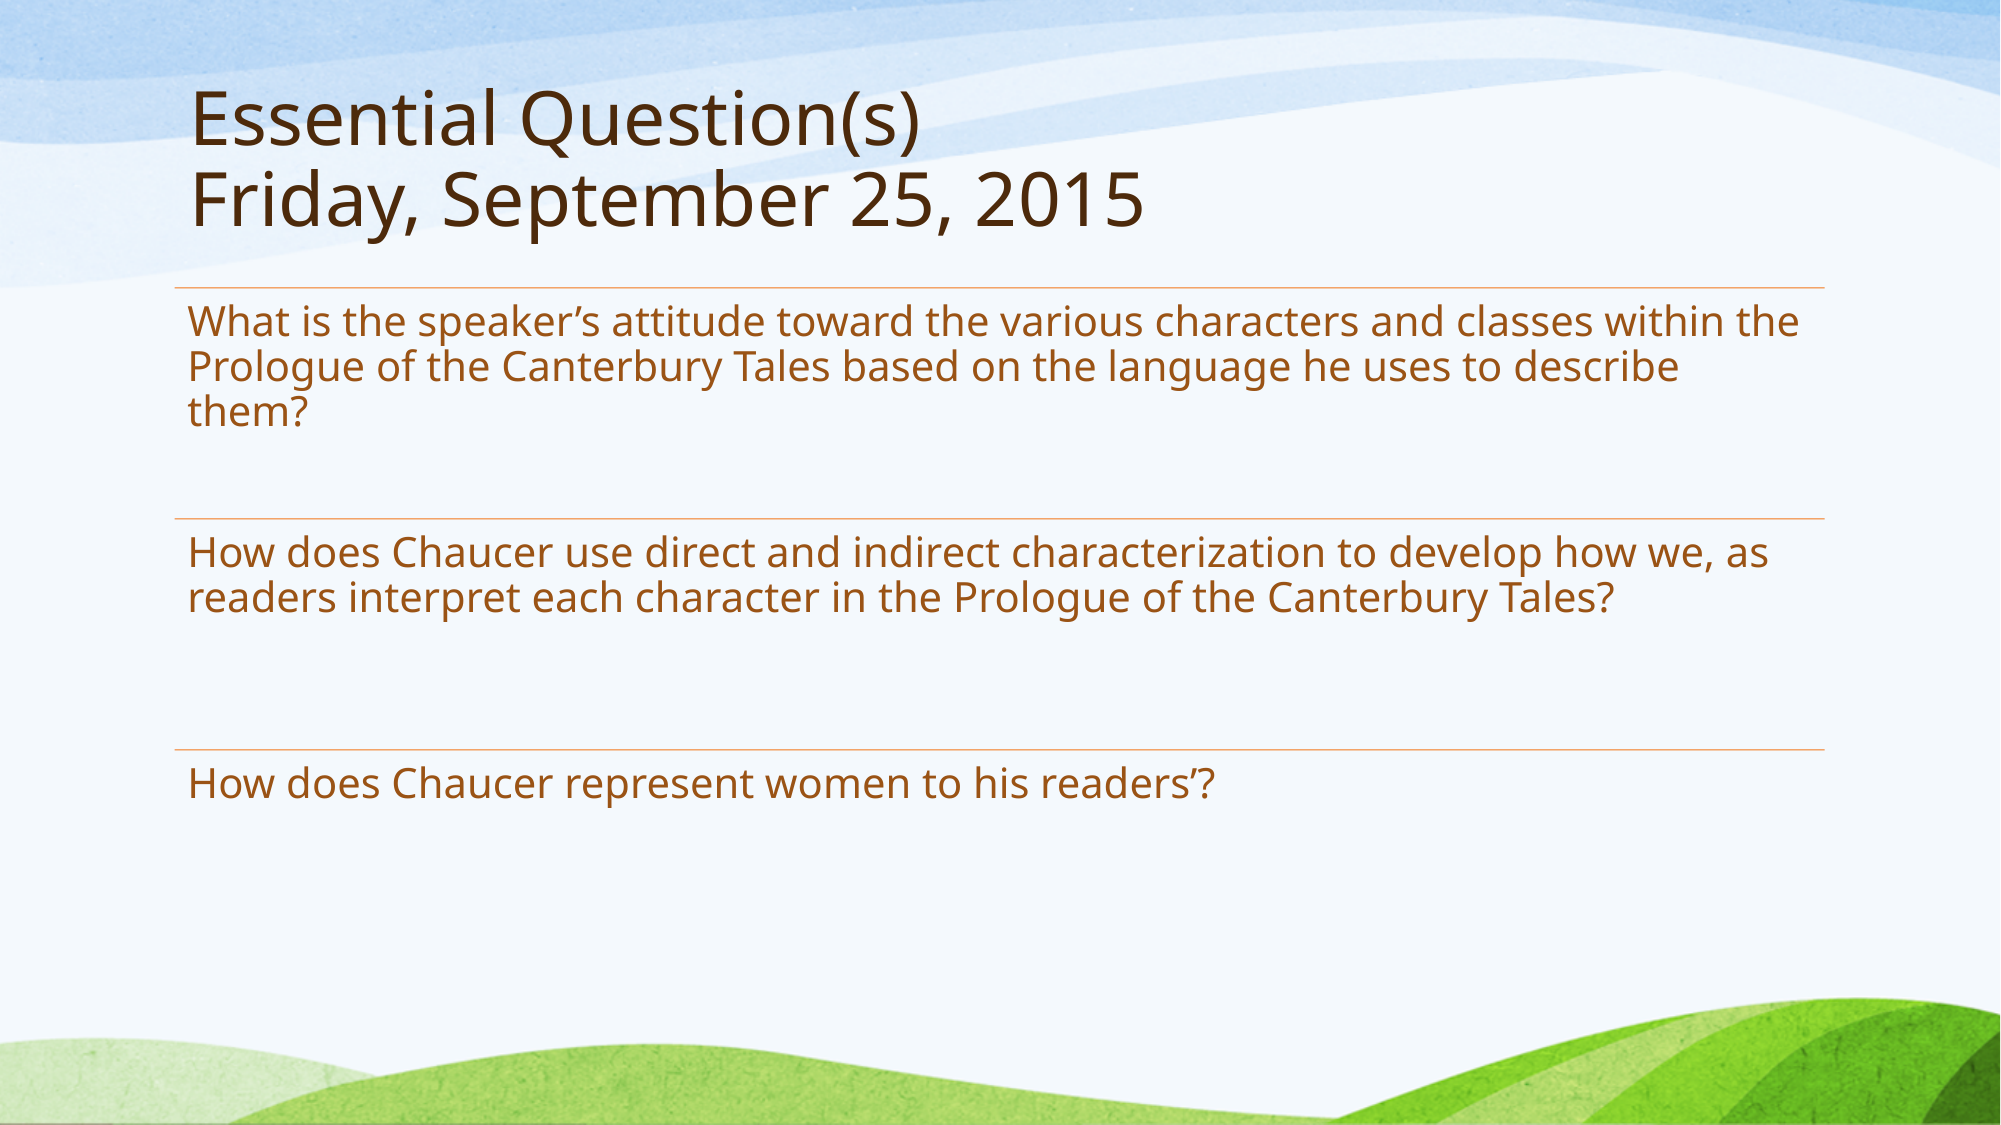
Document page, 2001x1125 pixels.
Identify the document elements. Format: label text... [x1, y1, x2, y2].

picture [0, 0, 2001, 1125]
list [174, 287, 1825, 982]
title Essential Question(s) Friday, September 25, 2015 [174, 50, 1825, 250]
